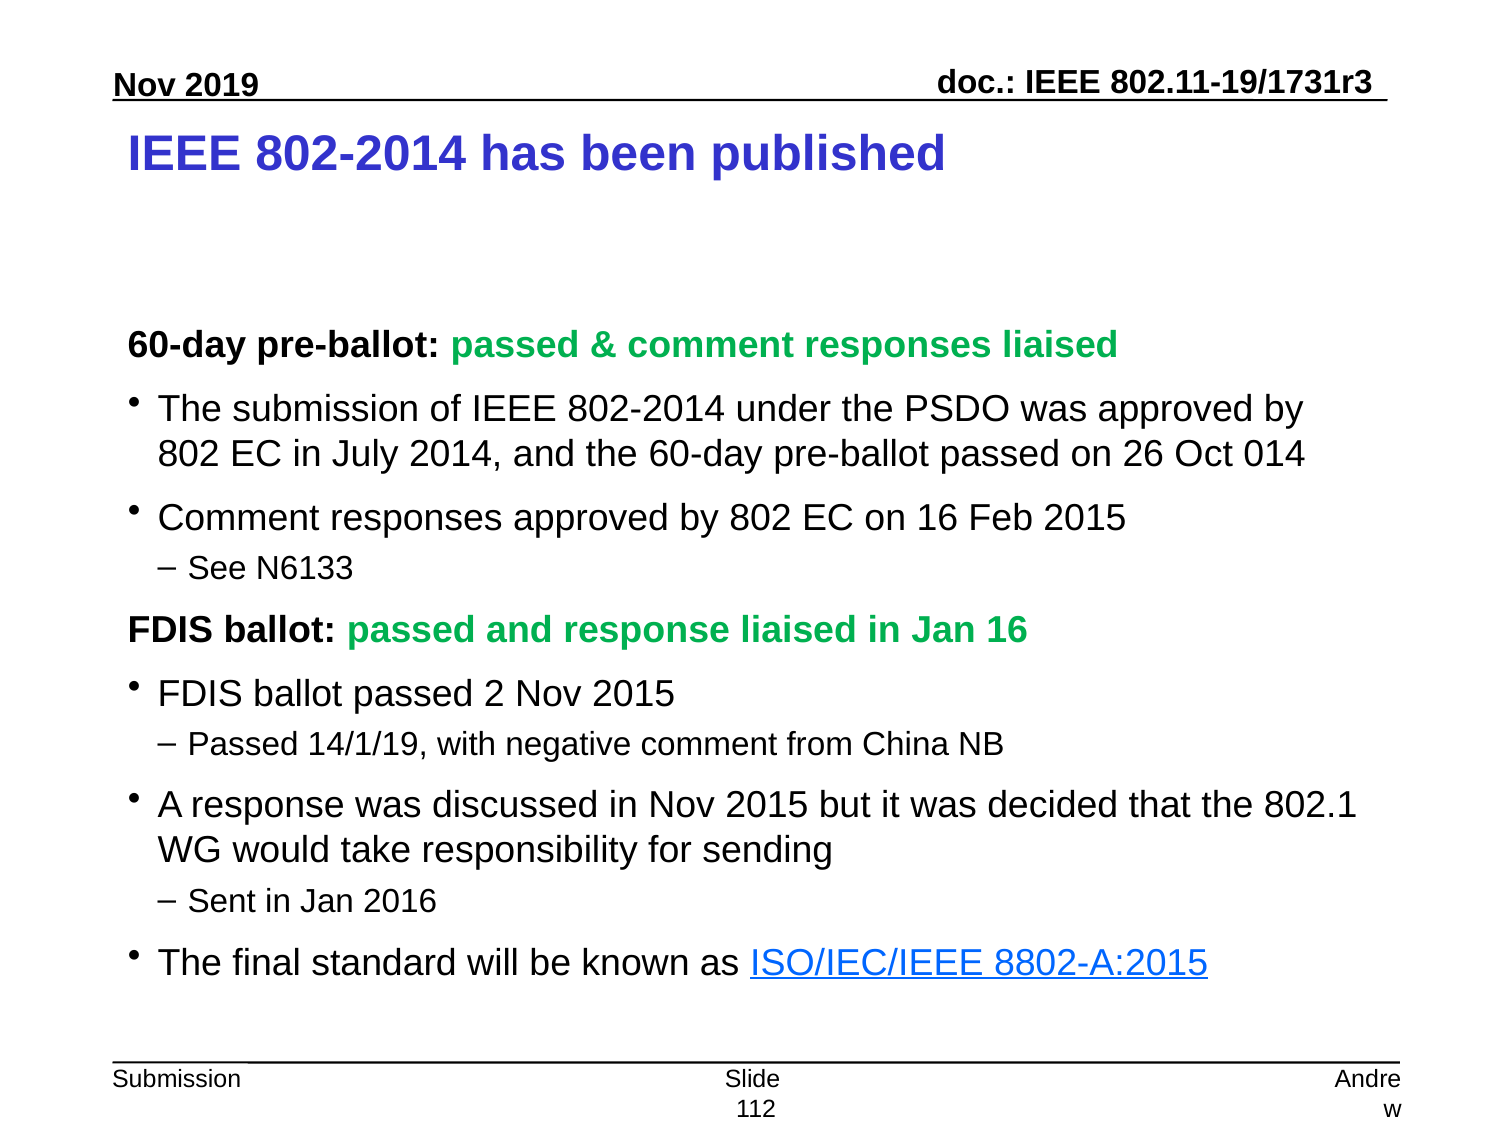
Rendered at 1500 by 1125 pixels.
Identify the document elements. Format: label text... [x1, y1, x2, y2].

list 60-day pre-ballot: passed & comment responses liaised The submission of IEEE 802-2014 under the PSDO was approved by 802 EC in July 2014, and the 60-day pre-ballot passed on 26 Oct 014 Comment responses approved by 802 EC on 16 Feb 2015 See N6133 FDIS ballot: passed and response liaised in Jan 16 FDIS ballot passed 2 Nov 2015 Passed 14/1/19, with negative comment from China NB A response was discussed in Nov 2015 but it was decided that the 802.1 WG would take responsibility for sending Sent in Jan 2016 The final standard will be known as ISO/IEC/IEEE 8802-A:2015 [112, 312, 1388, 988]
slide_number Slide 112 [709, 1061, 803, 1093]
title IEEE 802-2014 has been published [112, 112, 1388, 288]
footer Andrew Myles, Cisco [1320, 1061, 1402, 1093]
